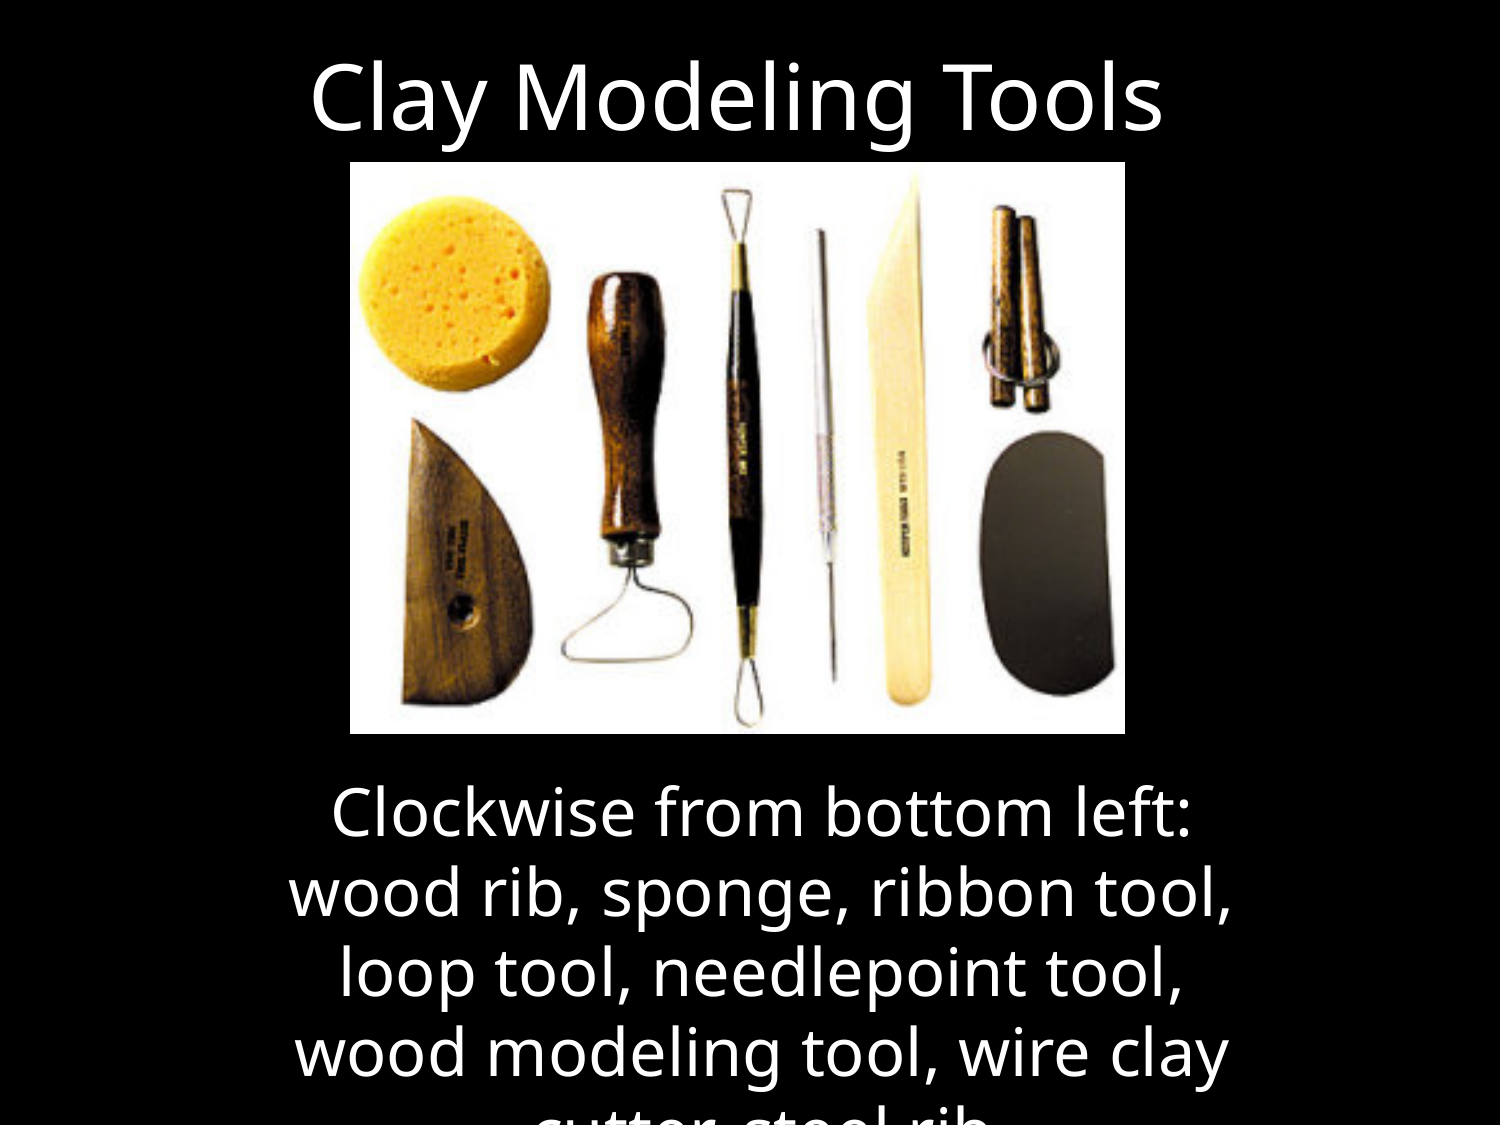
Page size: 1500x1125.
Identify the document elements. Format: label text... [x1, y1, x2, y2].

subtitle Clockwise from bottom left: wood rib, sponge, ribbon tool, loop tool, needlepoint tool, wood modeling tool, wire clay cutter, steel rib [237, 762, 1288, 1051]
picture [349, 162, 1126, 734]
title Clay Modeling Tools [99, 0, 1376, 188]
